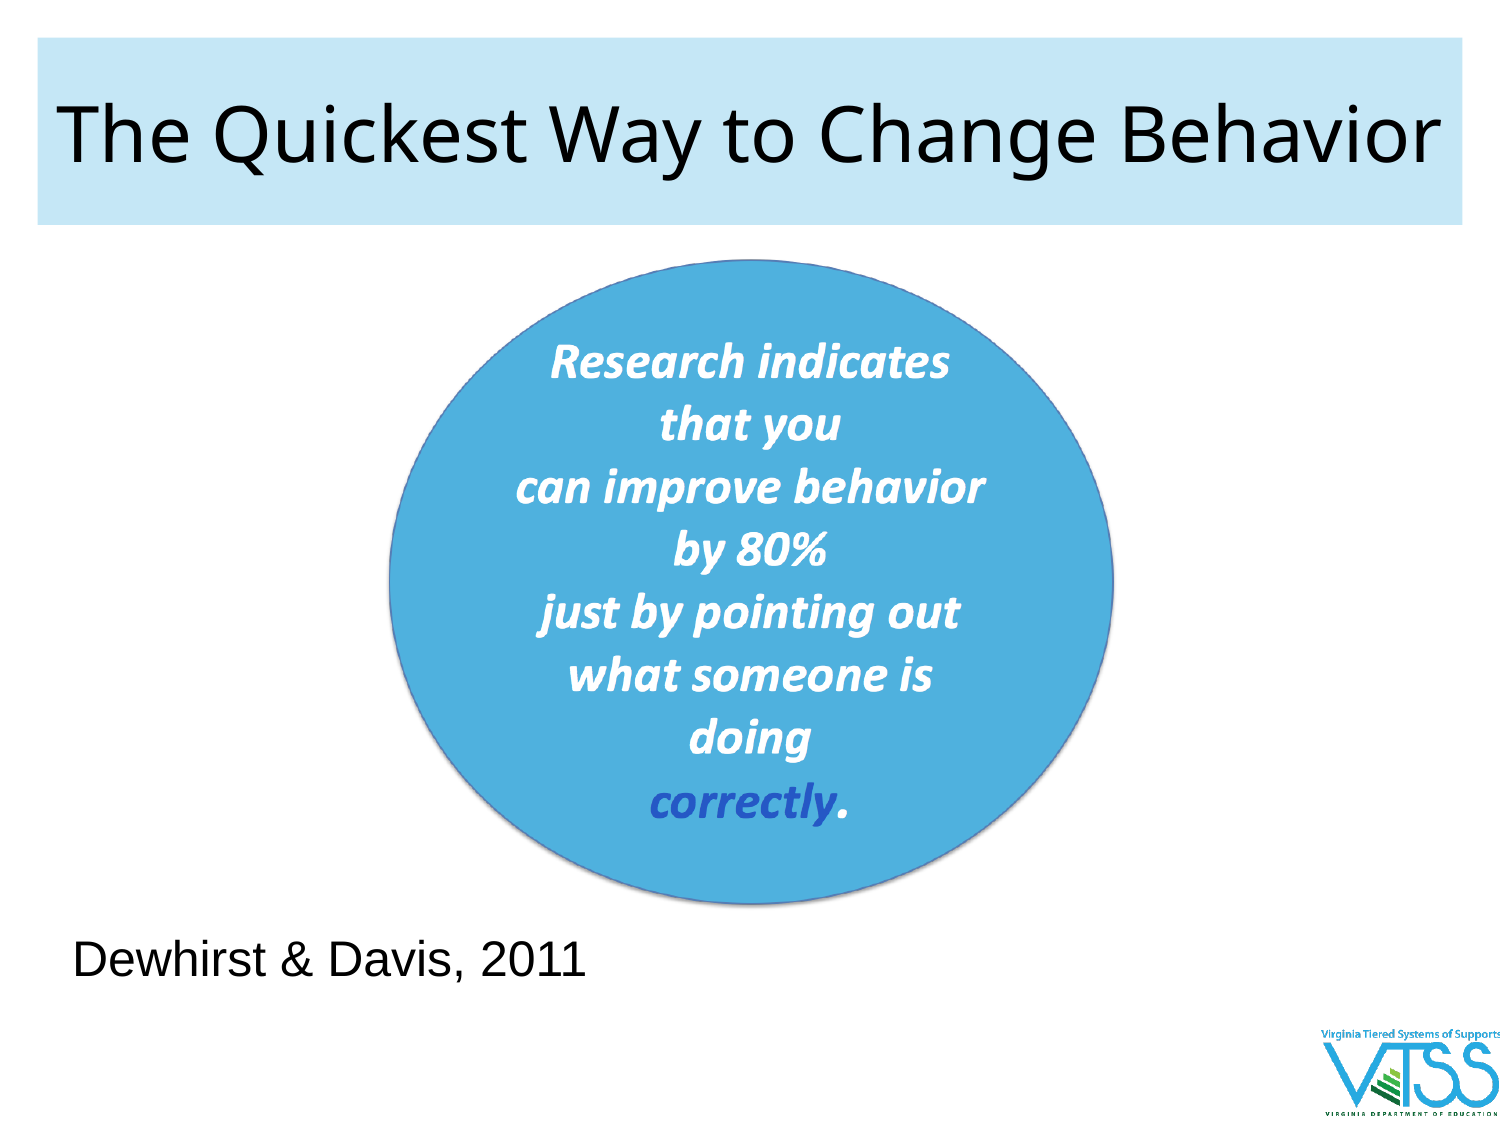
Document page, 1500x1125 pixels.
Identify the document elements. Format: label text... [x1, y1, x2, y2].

picture [1321, 1029, 1500, 1116]
title The Quickest Way to Change Behavior [36, 36, 1464, 227]
picture [382, 255, 1118, 912]
text_box Dewhirst & Davis, 2011 [57, 911, 613, 1044]
